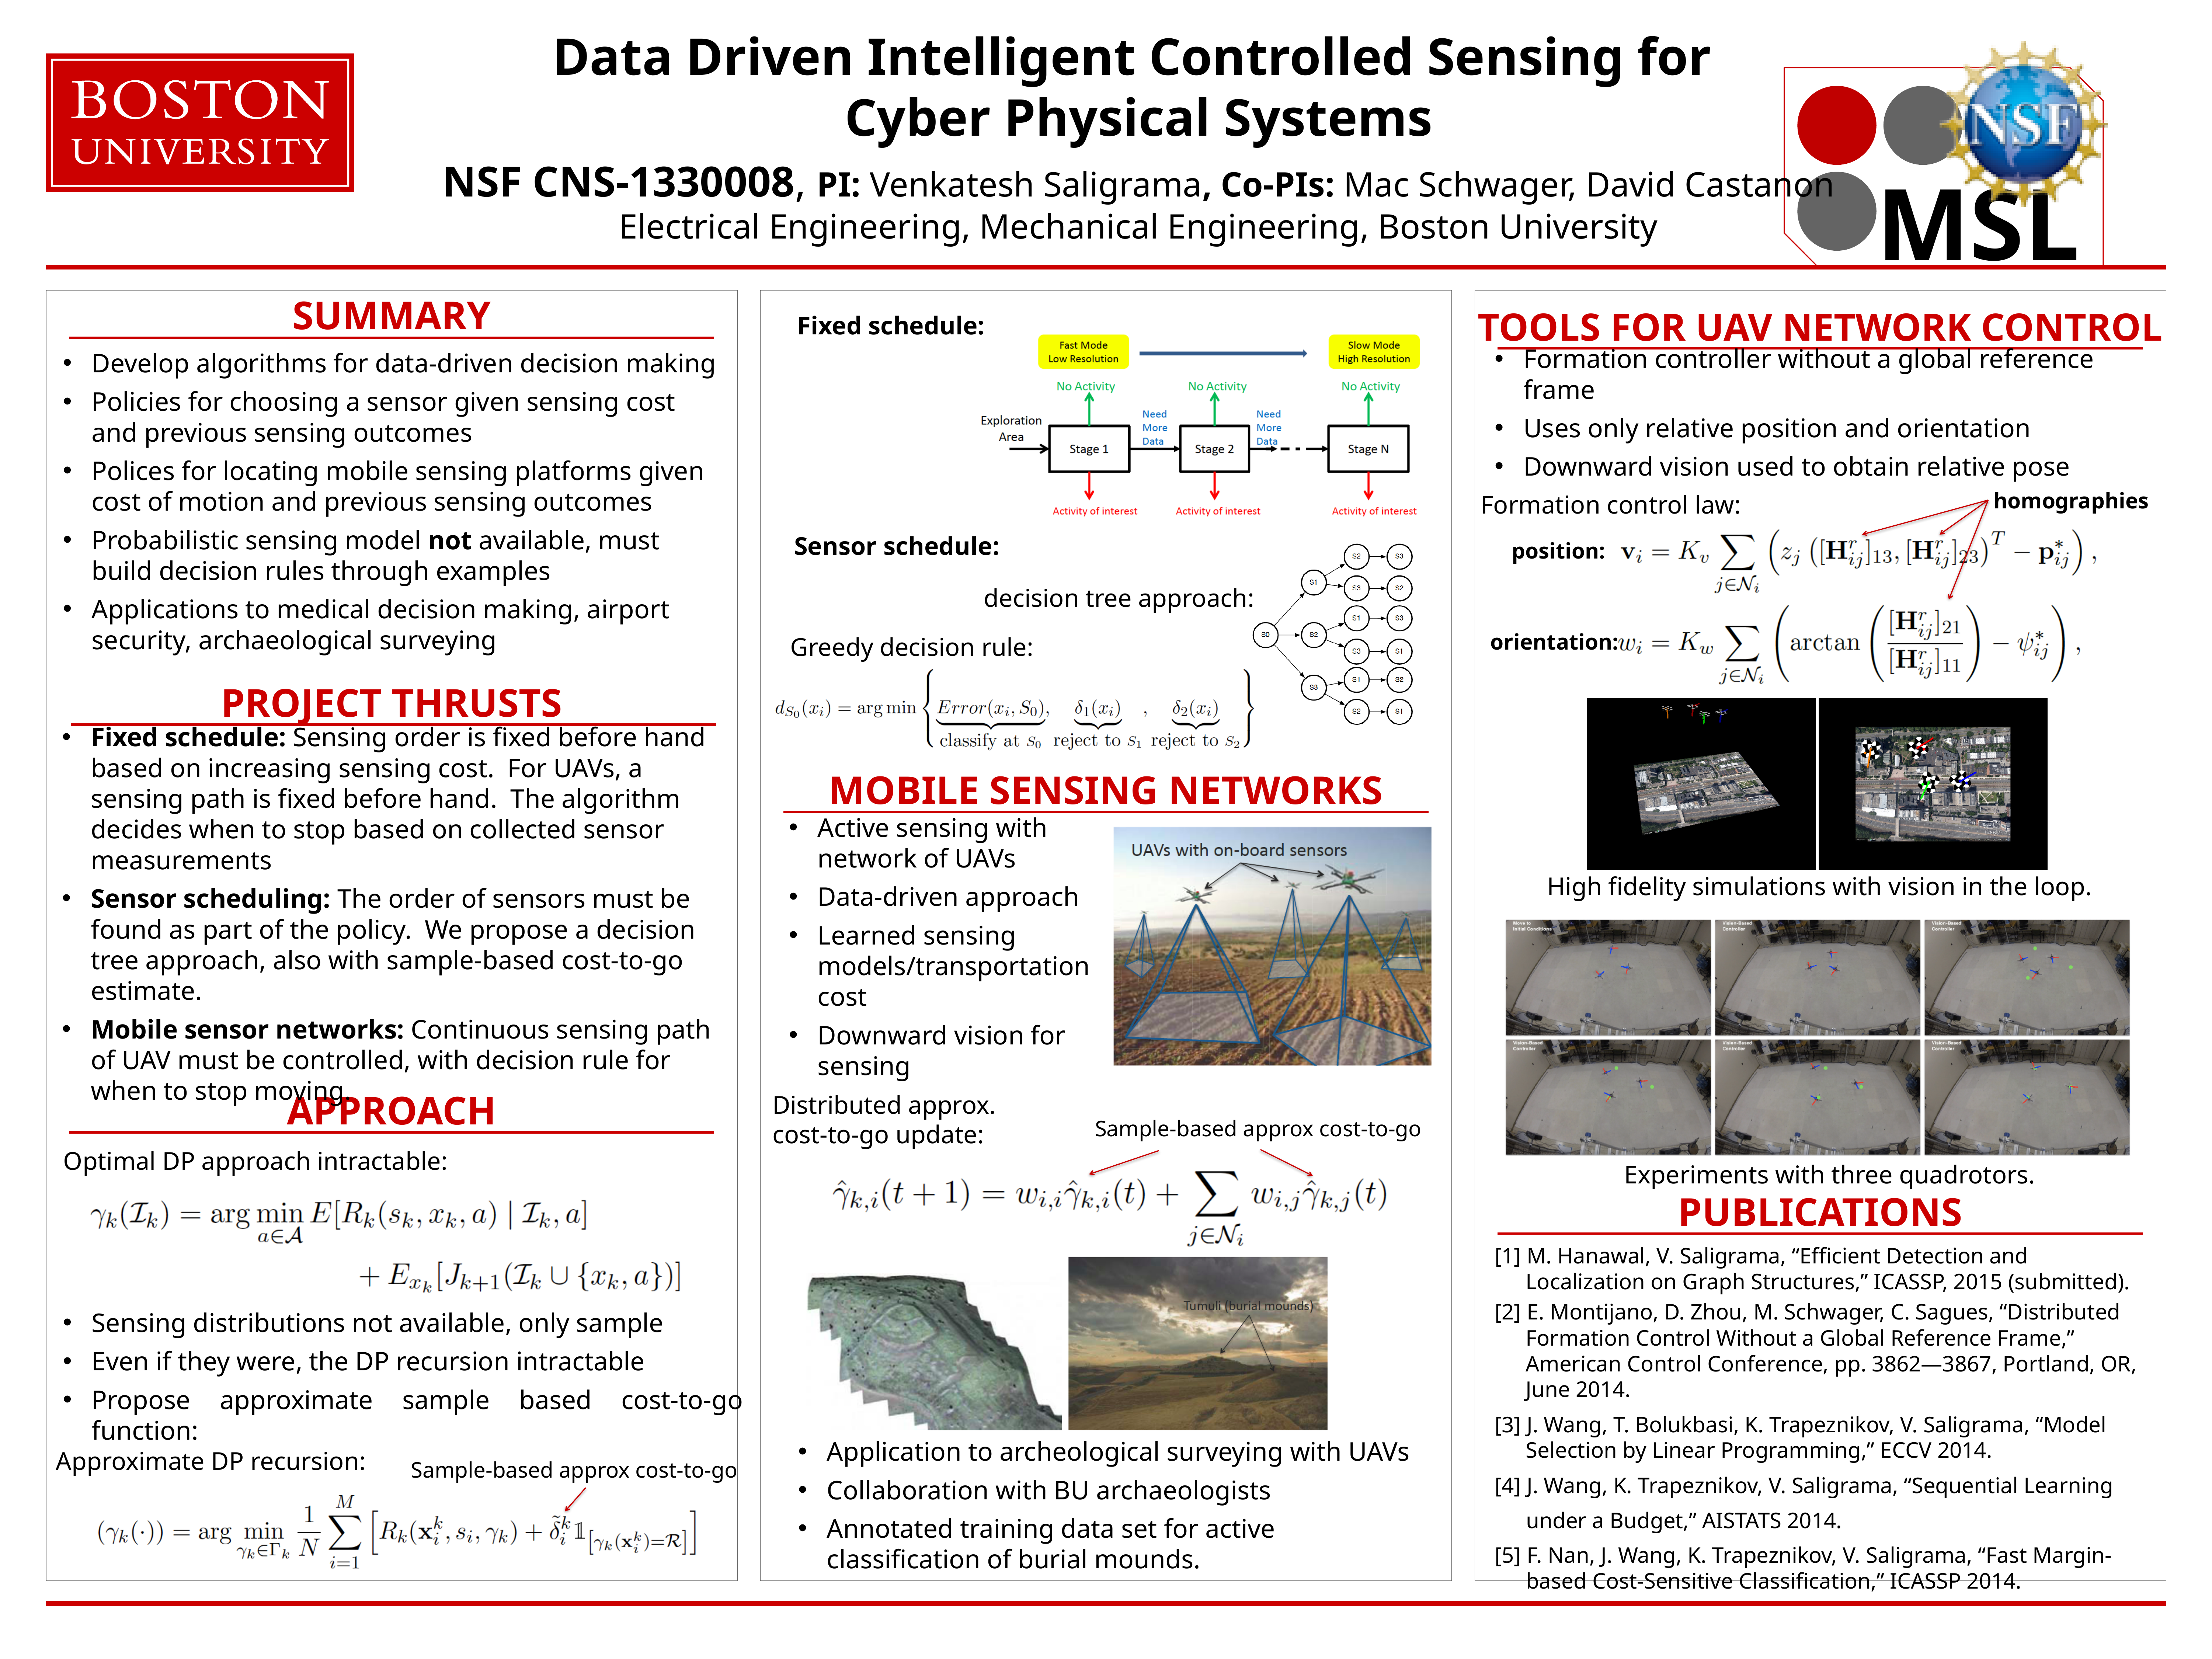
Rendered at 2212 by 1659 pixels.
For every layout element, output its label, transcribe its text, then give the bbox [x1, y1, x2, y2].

text_box Mobile Sensing Networks [760, 754, 1452, 812]
text_box Approximate DP recursion: [50, 1443, 372, 1478]
text_box [46, 1133, 737, 1581]
text_box Optimal DP approach intractable: [58, 1142, 460, 1178]
picture [46, 53, 354, 192]
text_box Experiments with three quadrotors. [1618, 1161, 2048, 1192]
text_box Sample-based approx cost-to-go [405, 1454, 743, 1485]
text_box Sample-based approx cost-to-go [1089, 1112, 1427, 1144]
text_box position: [1506, 535, 1608, 566]
picture [87, 1186, 689, 1315]
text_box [563, 1489, 587, 1510]
text_box [1] M. Hanawal, V. Saligrama, “Efficient Detection and Localization on Graph Structures,” ICASSP, 2015 (submitted). [2] E. Montijano, D. Zhou, M. Schwager, C. Sagues, “Distributed Formation Control Without a Global Reference Frame,” American Control Conference, pp. 3862—3867, Portland, OR, June 2014. [3] J. Wang, T. Bolukbasi, K. Trapeznikov, V. Saligrama, “Model Selection by Linear Programming,” ECCV 2014. [4] J. Wang, K. Trapeznikov, V. Saligrama, “Sequential Learning under a Budget,” AISTATS 2014. [5] F. Nan, J. Wang, K. Trapeznikov, V. Saligrama, “Fast Margin-based Cost-Sensitive Classification,” ICASSP 2014. [1489, 1239, 2152, 1596]
picture [1939, 41, 2113, 207]
text_box [1474, 349, 2166, 1175]
text_box [1474, 1234, 2166, 1581]
text_box orientation: [1485, 625, 1608, 657]
text_box Fixed schedule: [792, 307, 991, 342]
text_box Develop algorithms for data-driven decision making Policies for choosing a sensor given sensing cost and previous sensing outcomes Polices for locating mobile sensing platforms given cost of motion and previous sensing outcomes Probabilistic sensing model not available, must build decision rules through examples Applications to medical decision making, airport security, archaeological surveying [57, 344, 726, 657]
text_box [1260, 1149, 1313, 1176]
text_box [46, 338, 737, 667]
text_box Active sensing with network of UAVs Data-driven approach Learned sensing models/transportation cost Downward vision for sensing [783, 812, 1110, 1083]
text_box [760, 290, 1452, 754]
picture [1610, 523, 2100, 690]
text_box Distributed approx. cost-to-go update: [767, 1086, 1008, 1151]
text_box [46, 725, 56, 1074]
picture [1586, 696, 2048, 871]
text_box Publications [1474, 1175, 2166, 1234]
picture [93, 1487, 702, 1574]
text_box Sensing distributions not available, only sample Even if they were, the DP recursion intractable Propose approximate sample based cost-to-go function: [57, 1304, 749, 1448]
text_box Project Thrusts [45, 667, 738, 725]
text_box [760, 812, 1452, 1581]
text_box Formation control law: [1475, 486, 1753, 521]
text_box decision tree approach: [978, 580, 1239, 615]
text_box homographies [1988, 484, 2154, 516]
picture [806, 1160, 1392, 1432]
picture [1505, 918, 2131, 1156]
text_box Summary [45, 291, 738, 338]
text_box Data Driven Intelligent Controlled Sensing for Cyber Physical Systems NSF CNS-1330008, PI: Venkatesh Saligrama, Co-PIs: Mac Schwager, David Castanon Electrical Engineering, Mechanical Engineering, Boston University [365, 24, 1912, 246]
text_box Fixed schedule: Sensing order is fixed before hand based on increasing sensing cost. For UAVs, a sensing path is fixed before hand. The algorithm decides when to stop based on collected sensor measurements Sensor scheduling: The order of sensors must be found as part of the policy. We propose a decision tree approach, also with sample-based cost-to-go estimate. Mobile sensor networks: Continuous sensing path of UAV must be controlled, with decision rule for when to stop moving. [56, 718, 736, 1108]
text_box Sensor schedule: [789, 528, 1005, 563]
text_box High fidelity simulations with vision in the loop. [1541, 868, 2098, 903]
text_box Greedy decision rule: [785, 629, 1040, 664]
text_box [1948, 500, 1991, 600]
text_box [1939, 500, 1948, 535]
text_box Application to archeological surveying with UAVs Collaboration with BU archaeologists Annotated training data set for active classification of burial mounds. [792, 1432, 1440, 1576]
picture [768, 533, 1422, 753]
text_box Tools for UAV Network Control [1474, 291, 2166, 349]
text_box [1862, 500, 1939, 535]
picture [1110, 826, 1438, 1068]
text_box Active sensing with network of UAVs Data-driven approach Learned sensing models/transportation cost Downward vision for sensing [783, 808, 1110, 811]
text_box Formation controller without a global reference frame Uses only relative position and orientation Downward vision used to obtain relative pose [1489, 340, 2157, 484]
picture [977, 328, 1425, 522]
text_box Approach [45, 1074, 738, 1133]
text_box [1089, 1150, 1159, 1175]
